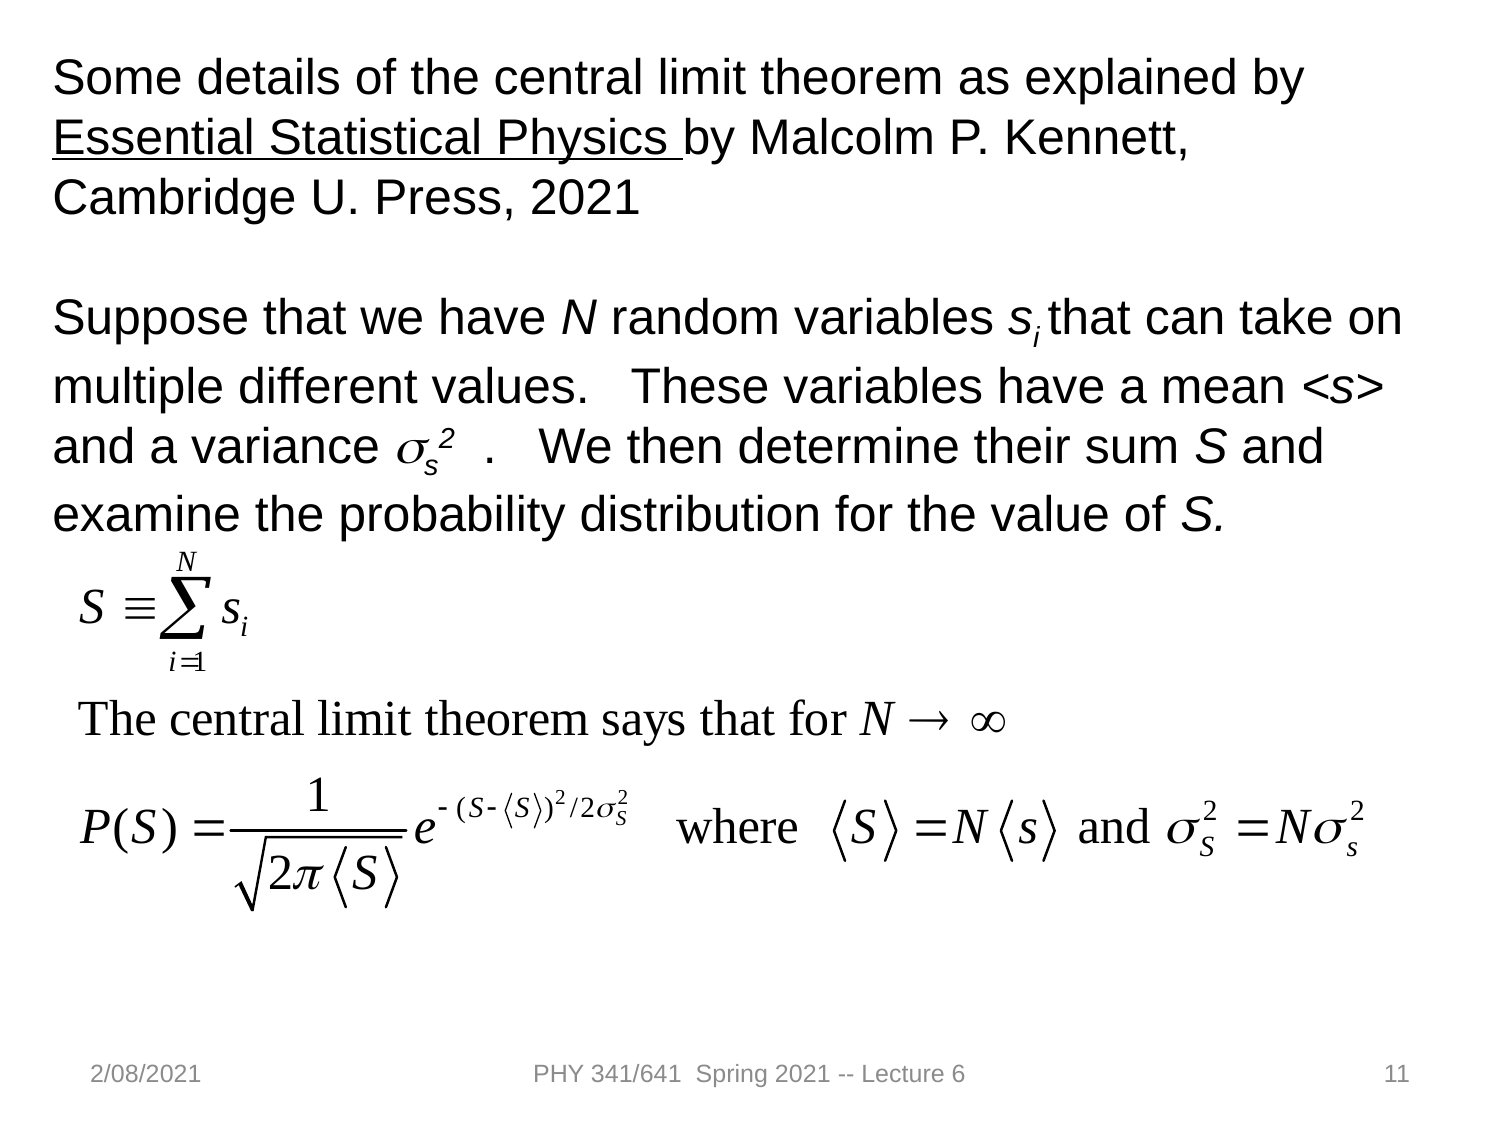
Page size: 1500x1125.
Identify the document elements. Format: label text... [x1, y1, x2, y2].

slide_number 11 [1074, 1042, 1425, 1103]
footer PHY 341/641 Spring 2021 -- Lecture 6 [512, 1042, 988, 1103]
text_box Some details of the central limit theorem as explained by Essential Statistical Physics by Malcolm P. Kennett, Cambridge U. Press, 2021 Suppose that we have N random variables si that can take on multiple different values. These variables have a mean <s> and a variance ss2 . We then determine their sum S and examine the probability distribution for the value of S. [37, 37, 1425, 549]
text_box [70, 537, 1376, 922]
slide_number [75, 1042, 425, 1103]
